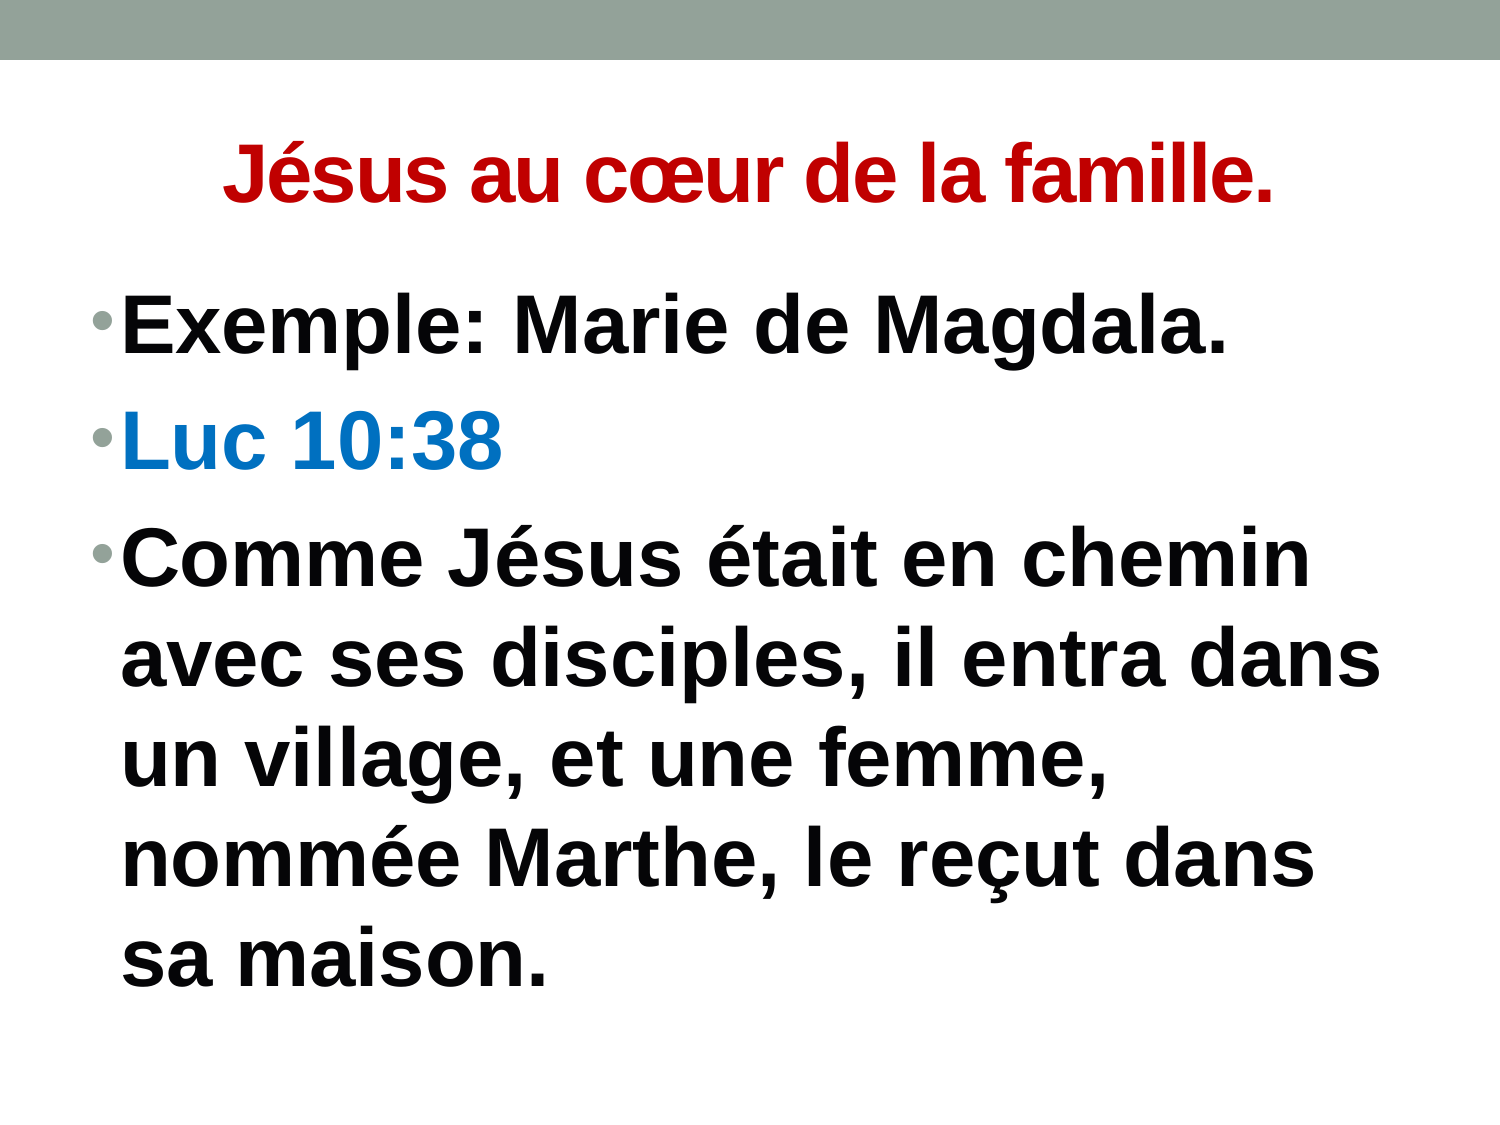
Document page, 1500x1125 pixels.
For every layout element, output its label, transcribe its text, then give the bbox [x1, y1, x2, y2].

title Jésus au cœur de la famille. [75, 87, 1425, 250]
list Exemple: Marie de Magdala. Luc 10:38 Comme Jésus était en chemin avec ses disciples, il entra dans un village, et une femme, nommée Marthe, le reçut dans sa maison. [75, 262, 1425, 1063]
